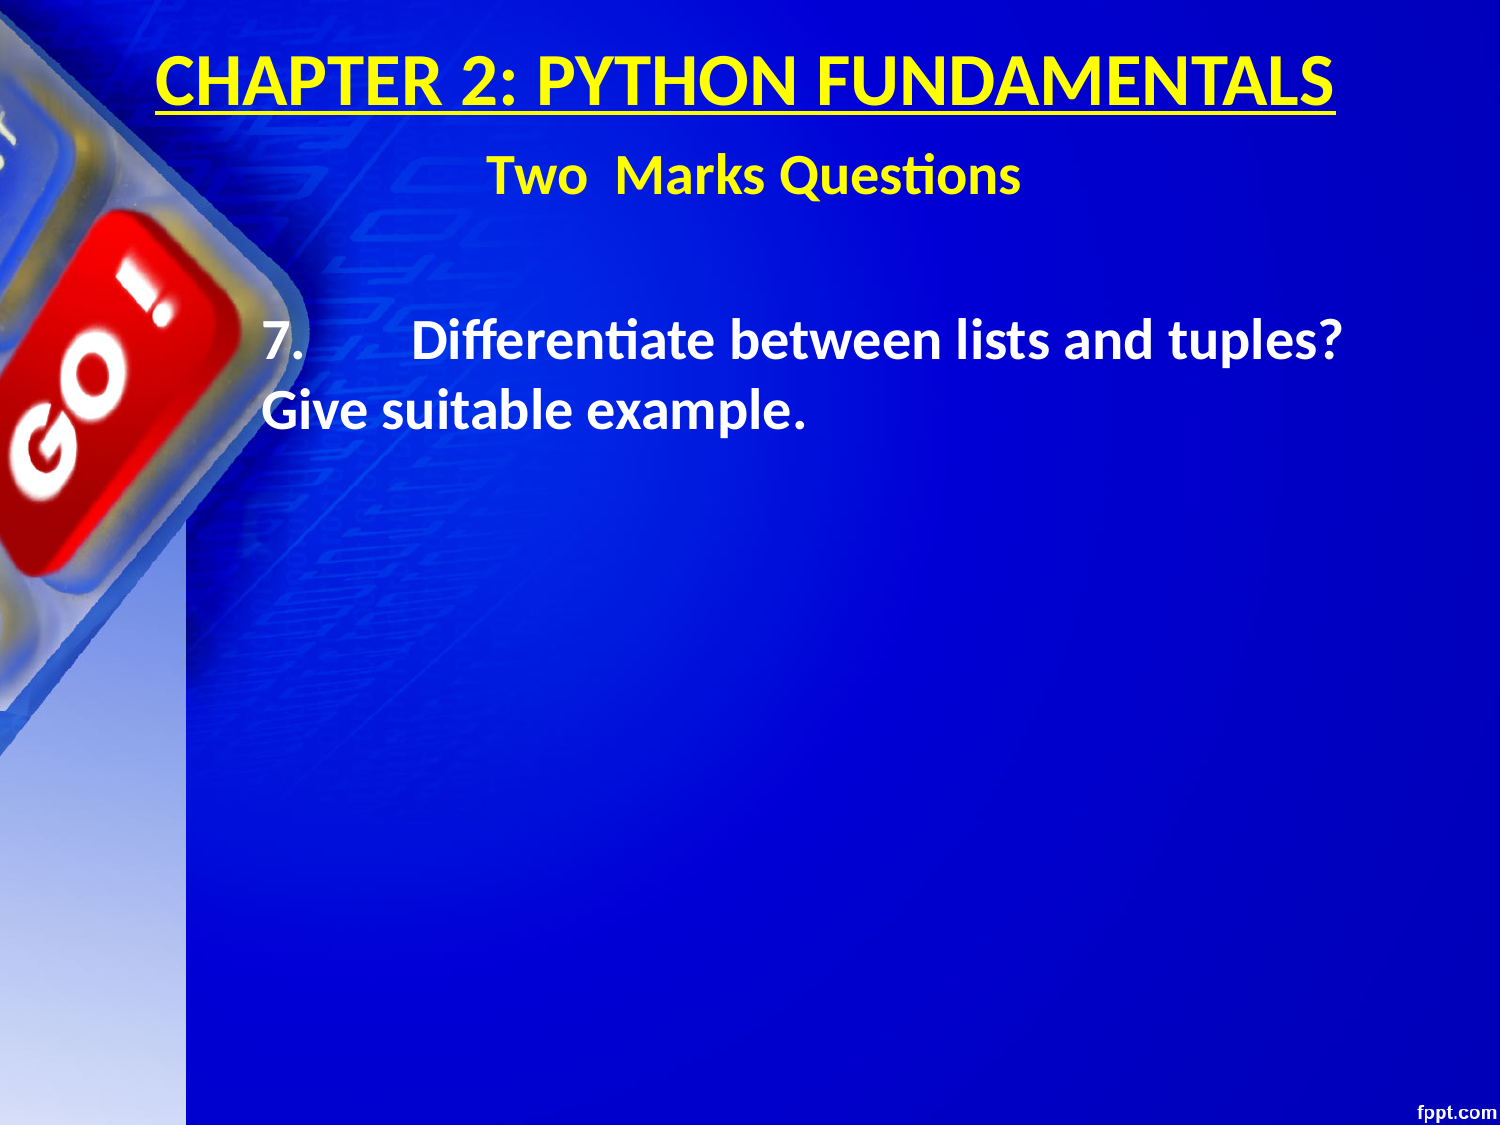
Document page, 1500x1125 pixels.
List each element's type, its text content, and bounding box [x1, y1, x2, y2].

text_box CHAPTER 2: PYTHON FUNDAMENTALS [140, 23, 1465, 129]
text_box Two Marks Questions [472, 128, 1038, 214]
picture [0, 0, 1500, 1125]
text_box 7. Differentiate between lists and tuples? Give suitable example. [246, 294, 1442, 519]
